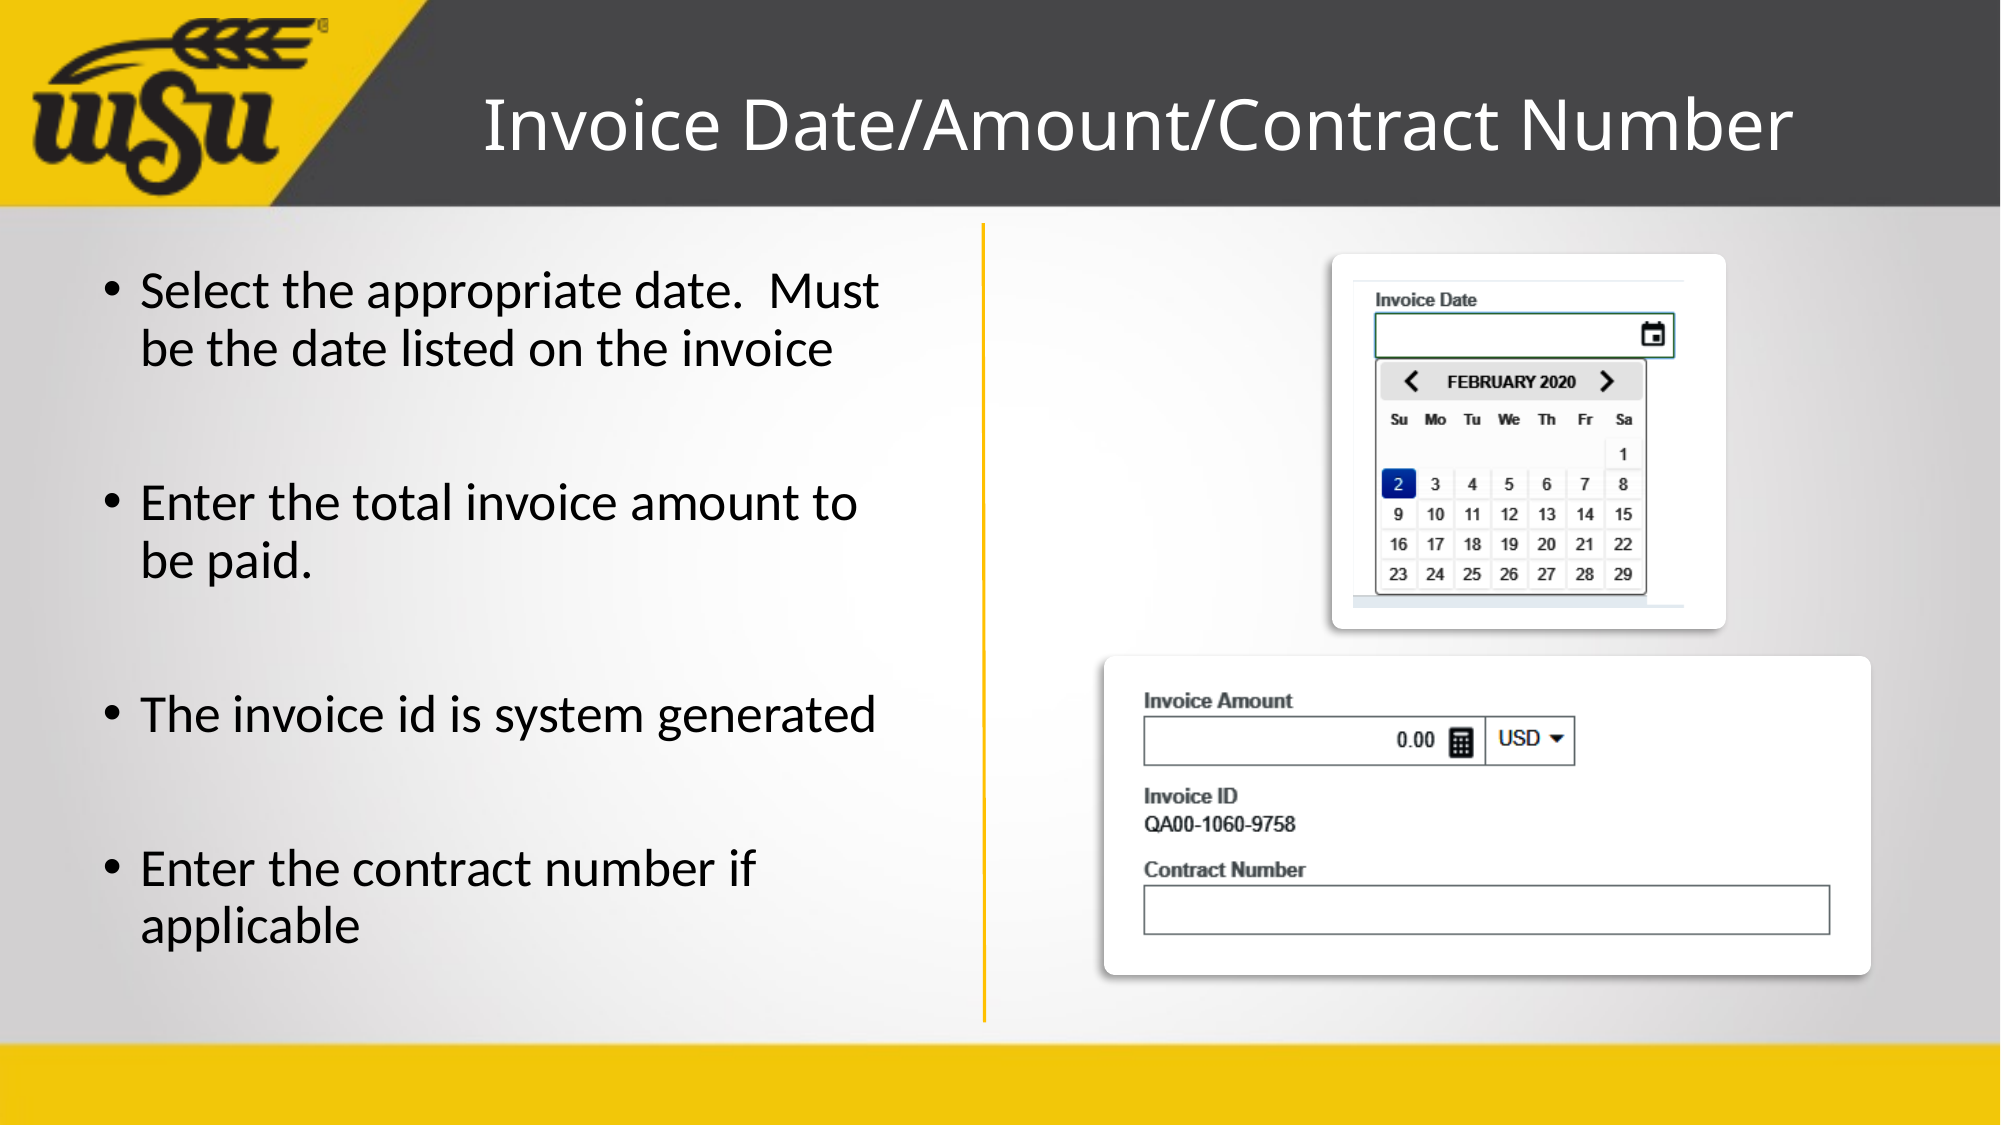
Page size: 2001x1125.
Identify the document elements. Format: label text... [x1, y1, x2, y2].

title Invoice Date/Amount/Contract Number [468, 49, 1864, 207]
picture [1352, 274, 1706, 609]
picture [1125, 677, 1851, 954]
list Select the appropriate date. Must be the date listed on the invoice Enter the total invoice amount to be paid. The invoice id is system generated Enter the contract number if applicable [87, 255, 898, 1003]
